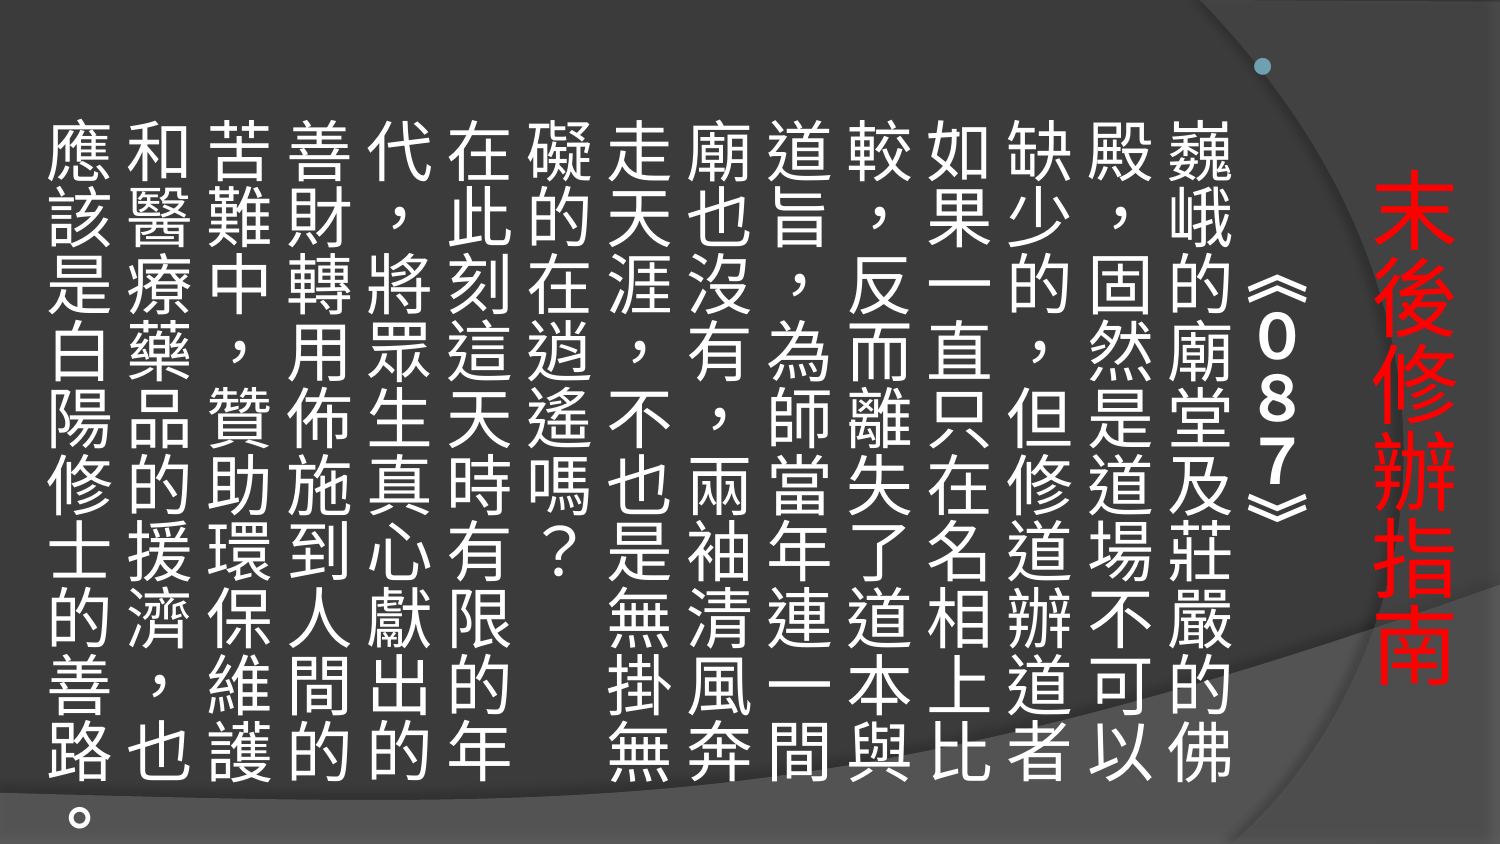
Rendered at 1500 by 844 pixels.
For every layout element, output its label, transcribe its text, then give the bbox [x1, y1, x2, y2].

list 《０８７》 巍峨的廟堂及莊嚴的佛殿，固然是道場不可以缺少的，但修道辦道者如果一直只在名相上比較，反而離失了道本與道旨，為師當年連一間廟也沒有，兩袖清風奔走天涯，不也是無掛無礙的在逍遙嗎？ 在此刻這天時有限的年代，將眾生真心獻出的善財轉用佈施到人間的苦難中，贊助環保維護和醫療藥品的援濟，也應該是白陽修士的善路。 [29, 33, 1329, 812]
title 末後修辦指南 [1352, 43, 1473, 812]
